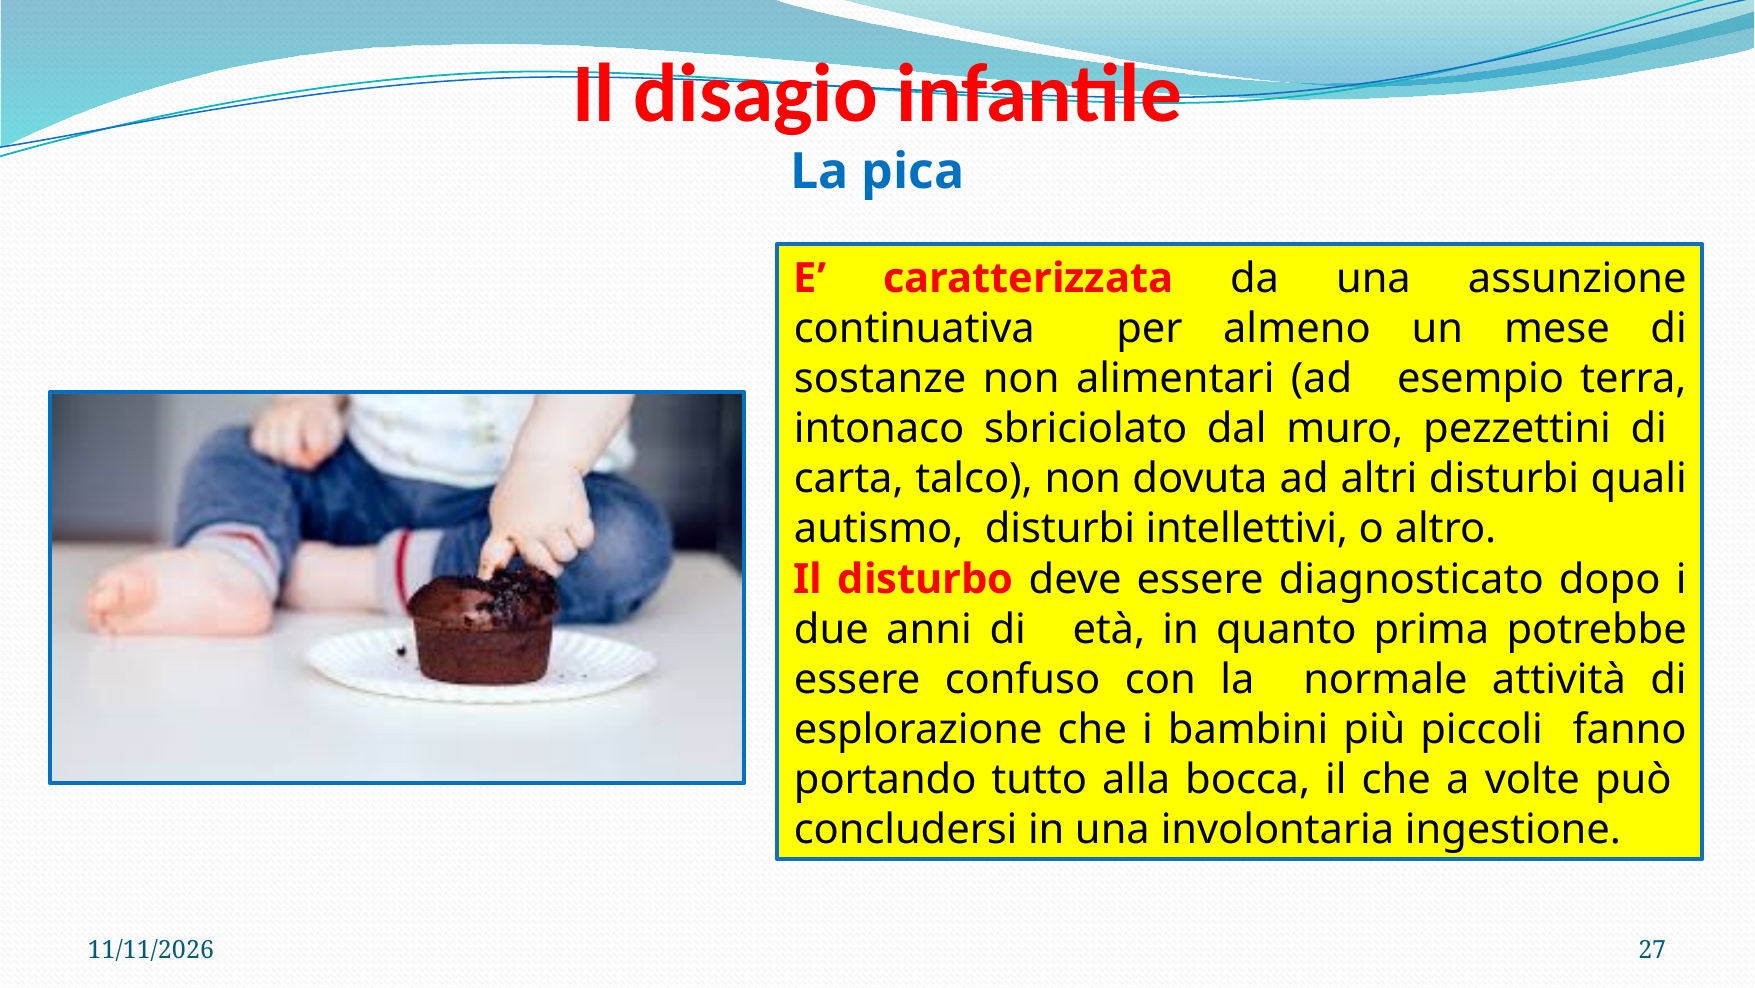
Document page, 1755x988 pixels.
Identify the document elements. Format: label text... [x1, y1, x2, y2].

text_box E’ caratterizzata da una assunzione continuativa per almeno un mese di sostanze non alimentari (ad esempio terra, intonaco sbriciolato dal muro, pezzettini di carta, talco), non dovuta ad altri disturbi quali autismo, disturbi intellettivi, o altro. Il disturbo deve essere diagnosticato dopo i due anni di età, in quanto prima potrebbe essere confuso con la normale attività di esplorazione che i bambini più piccoli fanno portando tutto alla bocca, il che a volte può concludersi in una involontaria ingestione. [777, 243, 1703, 860]
picture [51, 393, 742, 782]
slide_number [87, 915, 497, 968]
slide_number 27 [1520, 915, 1667, 968]
text_box La pica [52, 131, 1702, 206]
title Il disagio infantile [52, 0, 1703, 138]
